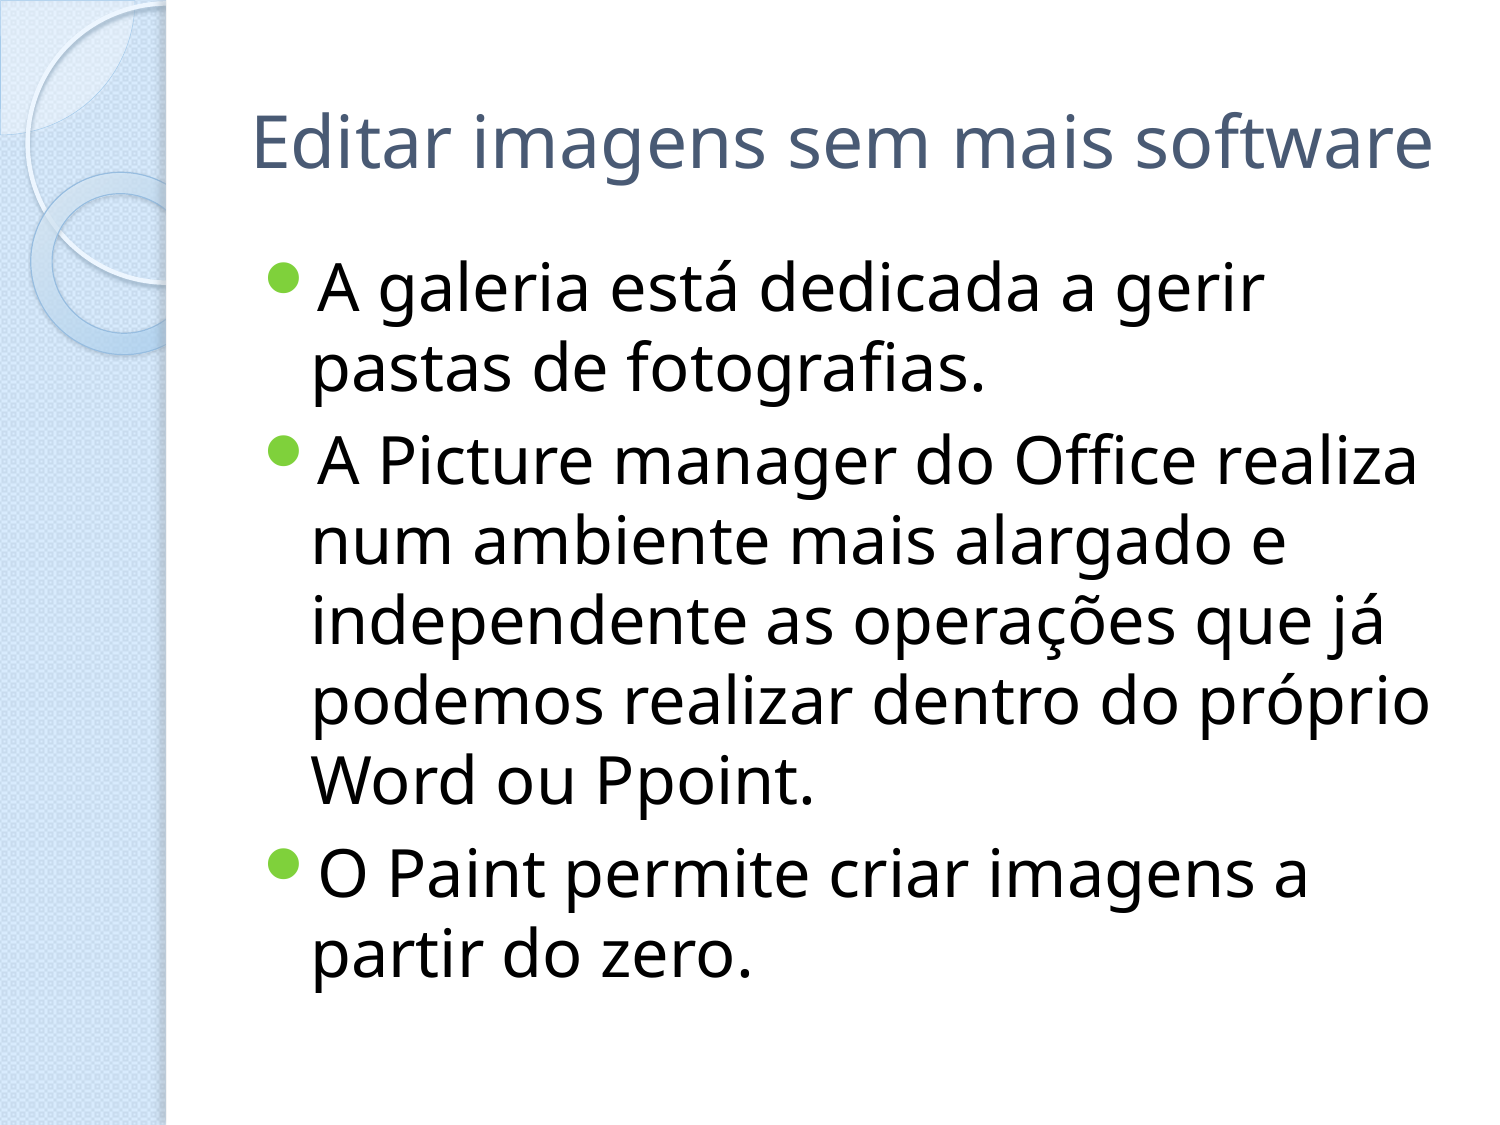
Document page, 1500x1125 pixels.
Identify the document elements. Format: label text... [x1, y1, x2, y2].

list A galeria está dedicada a gerir pastas de fotografias. A Picture manager do Office realiza num ambiente mais alargado e independente as operações que já podemos realizar dentro do próprio Word ou Ppoint. O Paint permite criar imagens a partir do zero. [235, 237, 1466, 1025]
title Editar imagens sem mais software [235, 45, 1466, 233]
